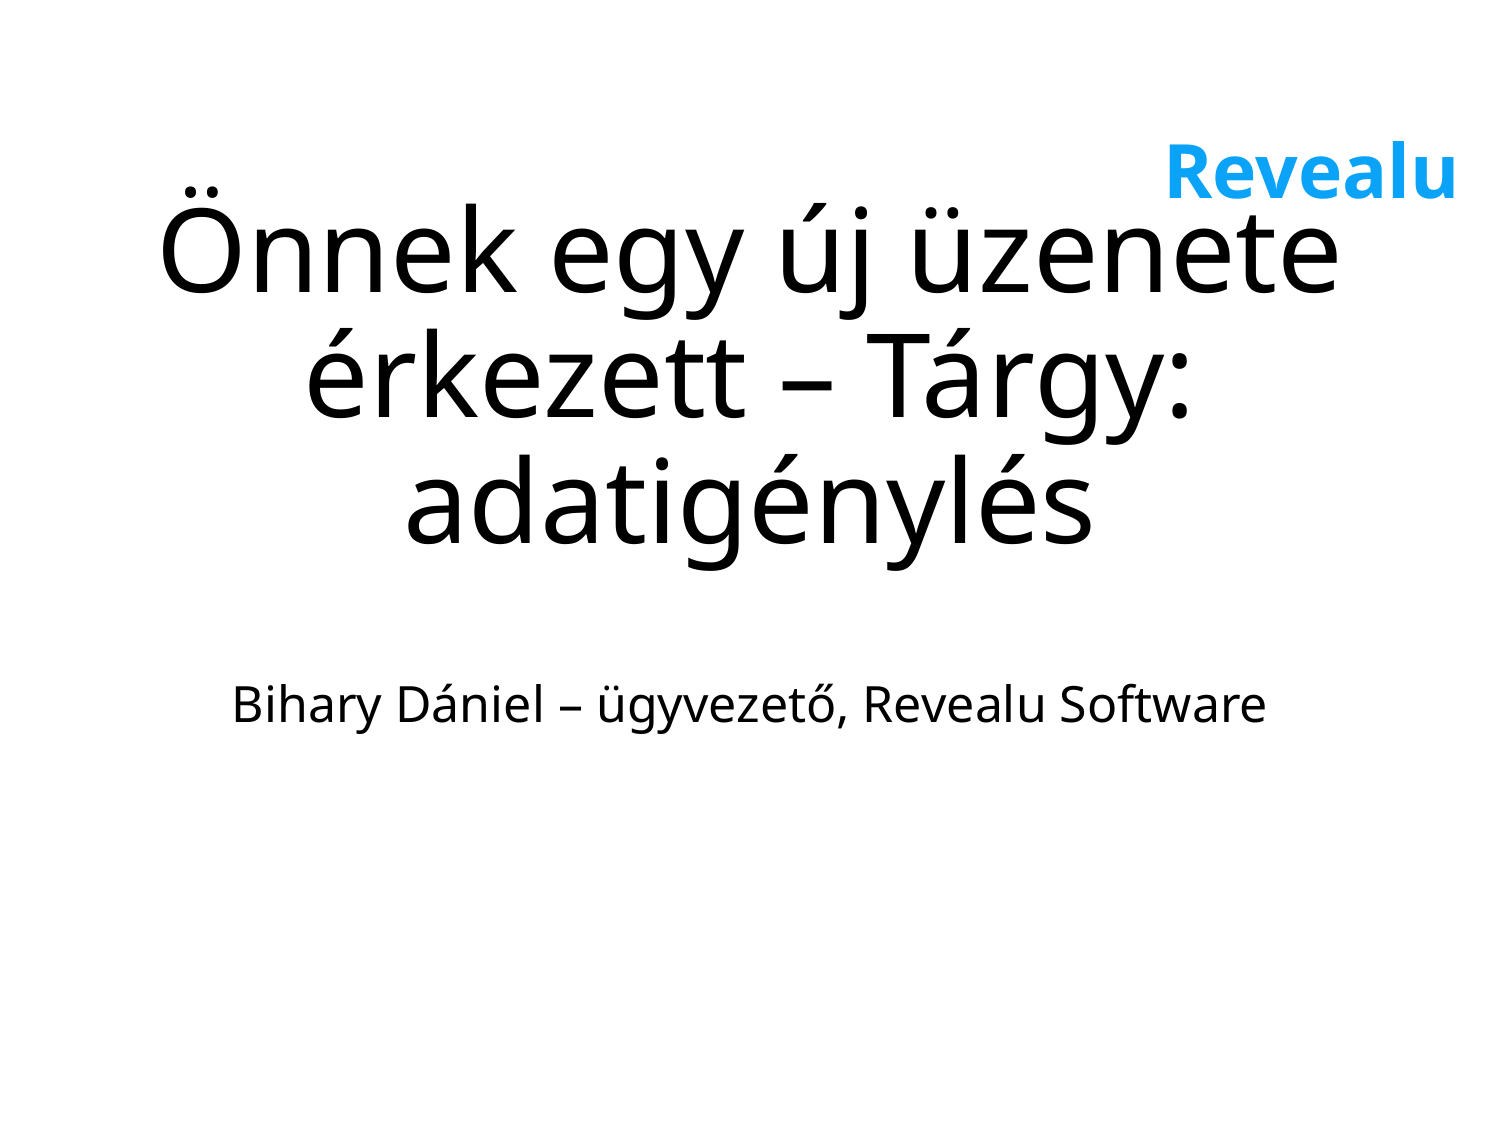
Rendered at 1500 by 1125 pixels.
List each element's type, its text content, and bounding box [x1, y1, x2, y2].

subtitle Bihary Dániel – ügyvezető, Revealu Software [187, 590, 1313, 863]
title Önnek egy új üzenete érkezett – Tárgy: adatigénylés [112, 184, 1388, 576]
text_box Revealu [1148, 115, 1476, 221]
